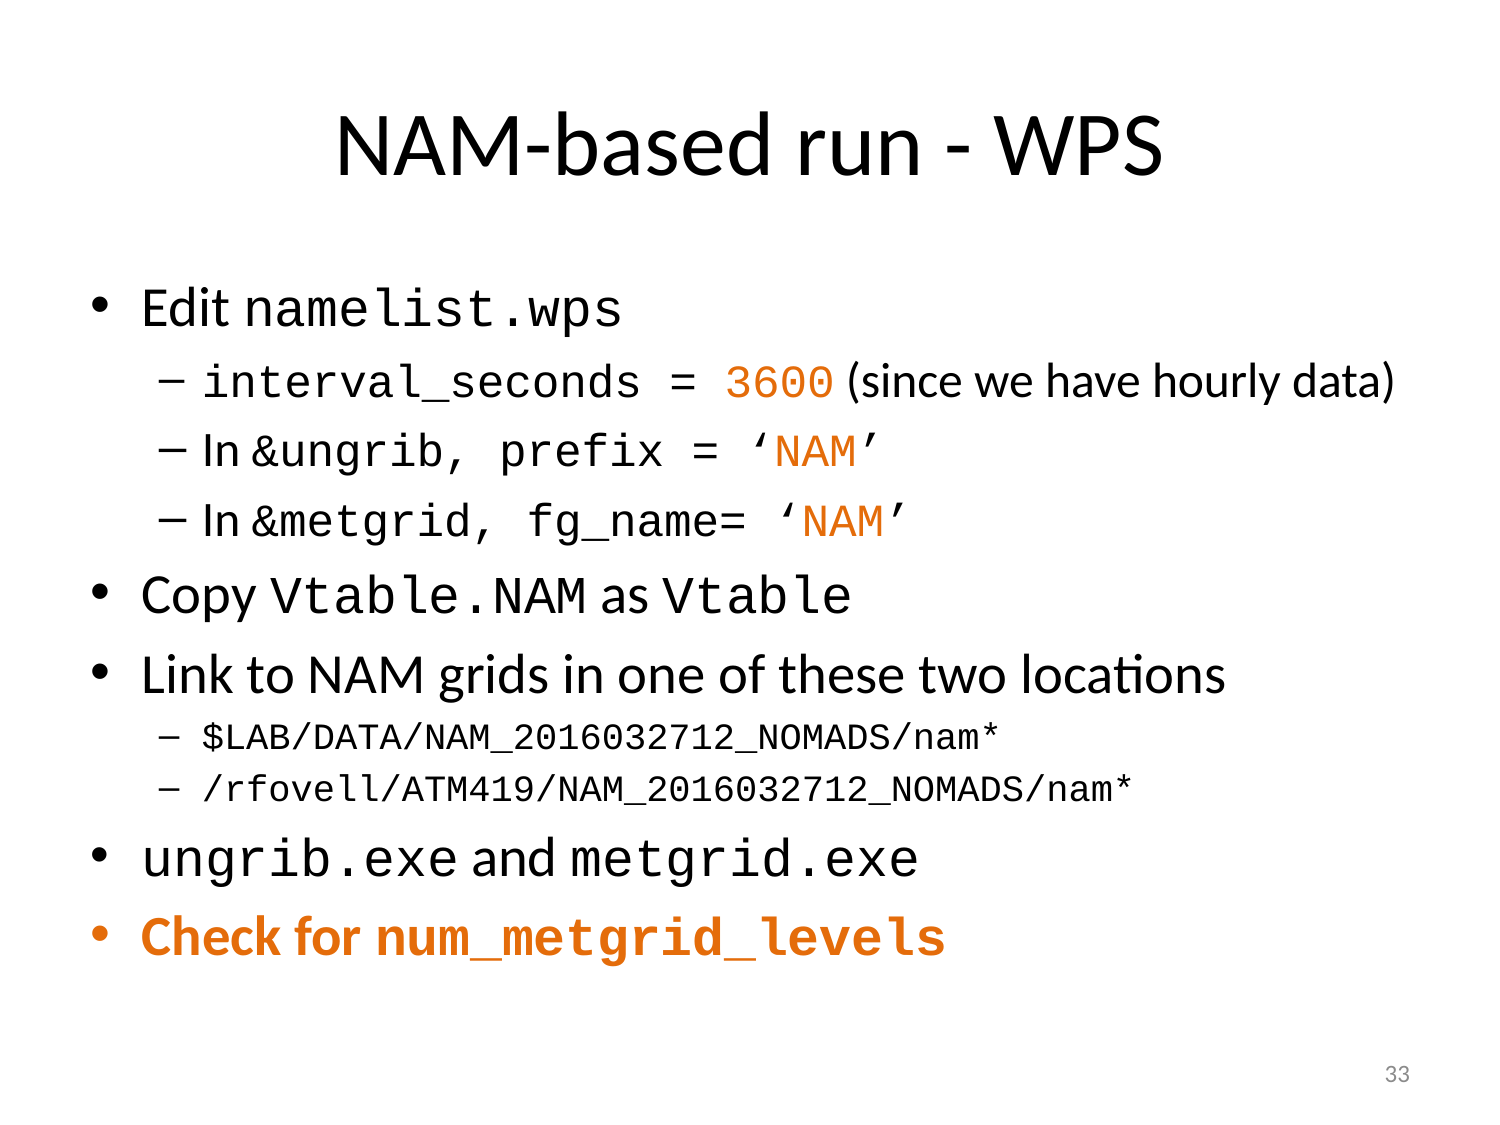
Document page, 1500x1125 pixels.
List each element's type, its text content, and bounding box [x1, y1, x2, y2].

slide_number 33 [1074, 1042, 1425, 1103]
title NAM-based run - WPS [75, 45, 1425, 233]
list Edit namelist.wps interval_seconds = 3600 (since we have hourly data) In &ungrib, prefix = ‘NAM’ In &metgrid, fg_name= ‘NAM’ Copy Vtable.NAM as Vtable Link to NAM grids in one of these two locations $LAB/DATA/NAM_2016032712_NOMADS/nam* /rfovell/ATM419/NAM_2016032712_NOMADS/nam* ungrib.exe and metgrid.exe Check for num_metgrid_levels [75, 262, 1425, 1005]
